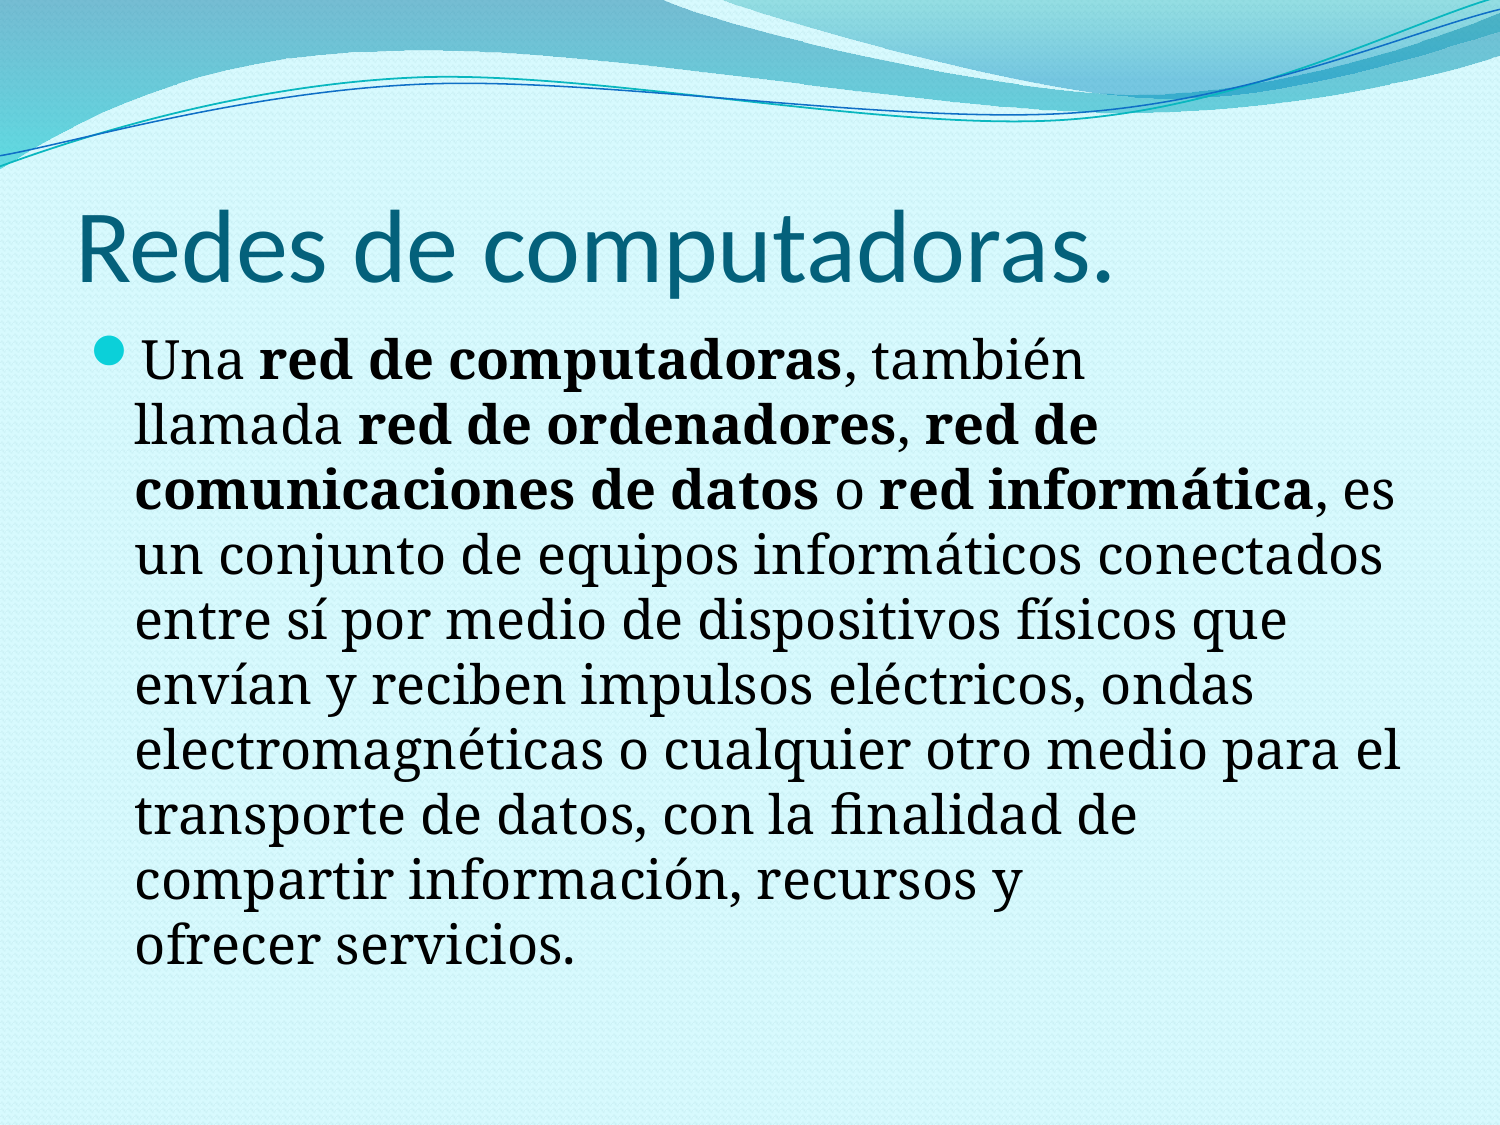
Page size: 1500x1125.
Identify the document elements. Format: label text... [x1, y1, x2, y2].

list Una red de computadoras, también llamada red de ordenadores, red de comunicaciones de datos o red informática, es un conjunto de equipos informáticos conectados entre sí por medio de dispositivos físicos que envían y reciben impulsos eléctricos, ondas electromagnéticas o cualquier otro medio para el transporte de datos, con la finalidad de compartir información, recursos y ofrecer servicios. [75, 317, 1425, 1038]
title Redes de computadoras. [75, 115, 1425, 303]
